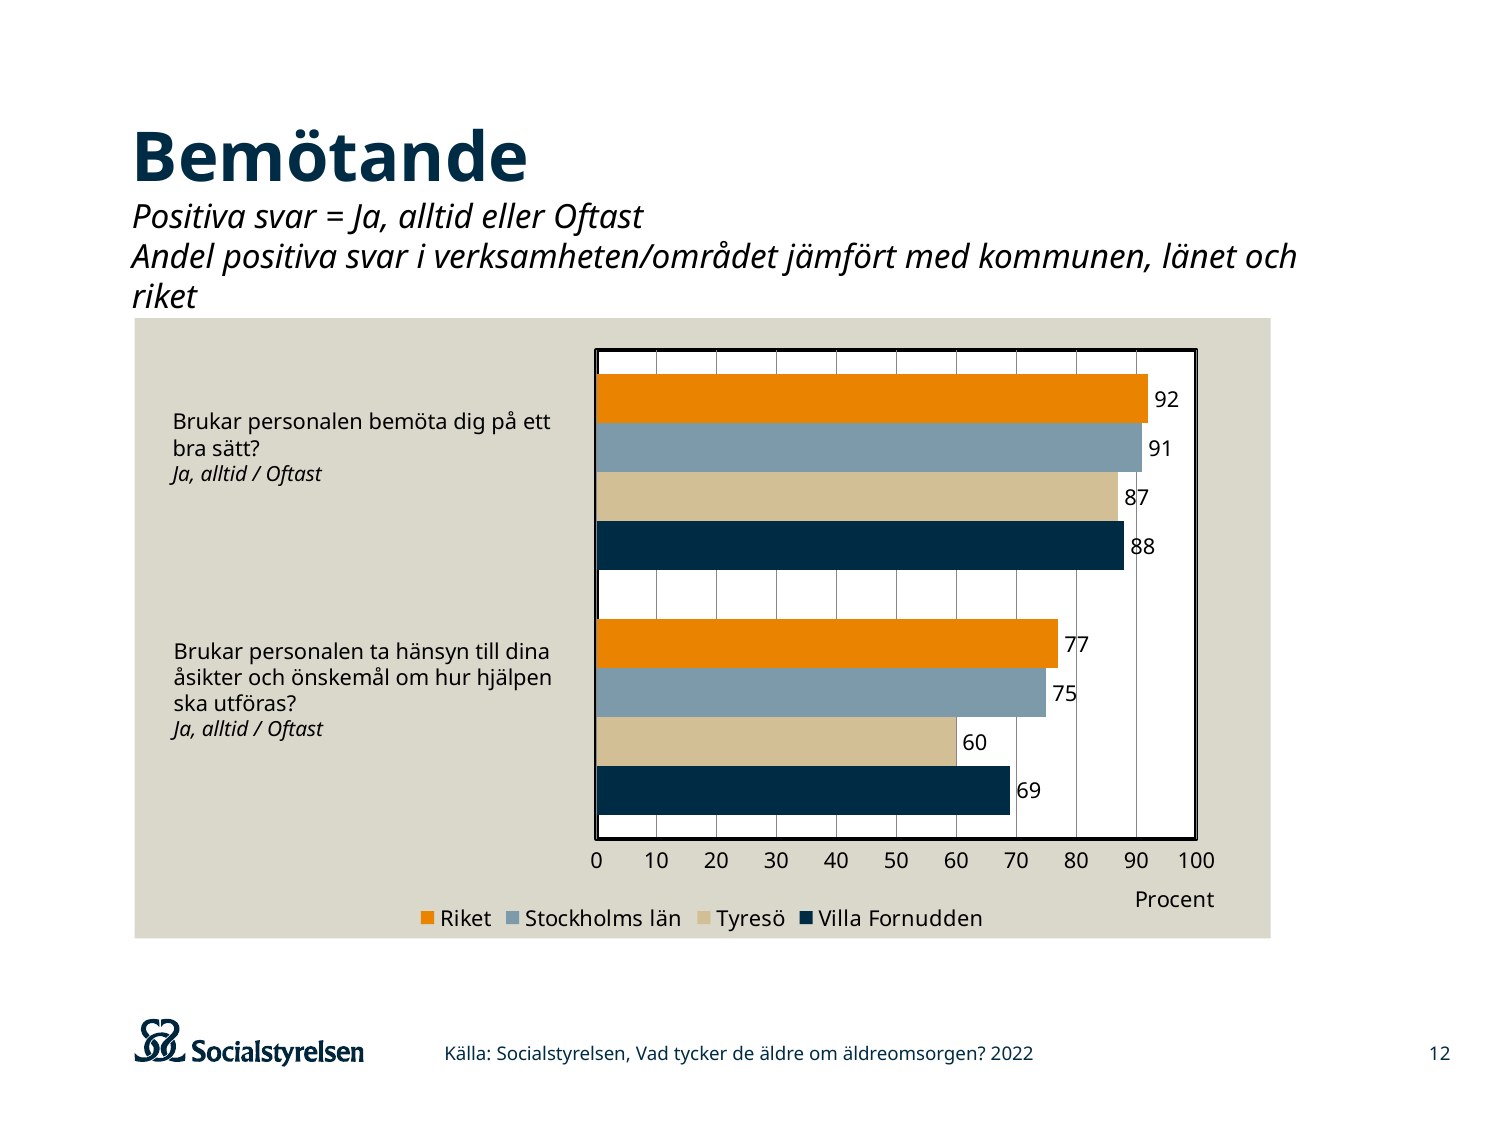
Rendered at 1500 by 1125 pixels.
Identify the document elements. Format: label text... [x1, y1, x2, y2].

chart [134, 317, 1271, 939]
slide_number 12 [1379, 1032, 1451, 1077]
title Bemötande Positiva svar = Ja, alltid eller Oftast Andel positiva svar i verksamheten/området jämfört med kommunen, länet och riket [131, 112, 1338, 293]
footer Källa: Socialstyrelsen, Vad tycker de äldre om äldreomsorgen? 2022 [444, 1032, 1110, 1077]
